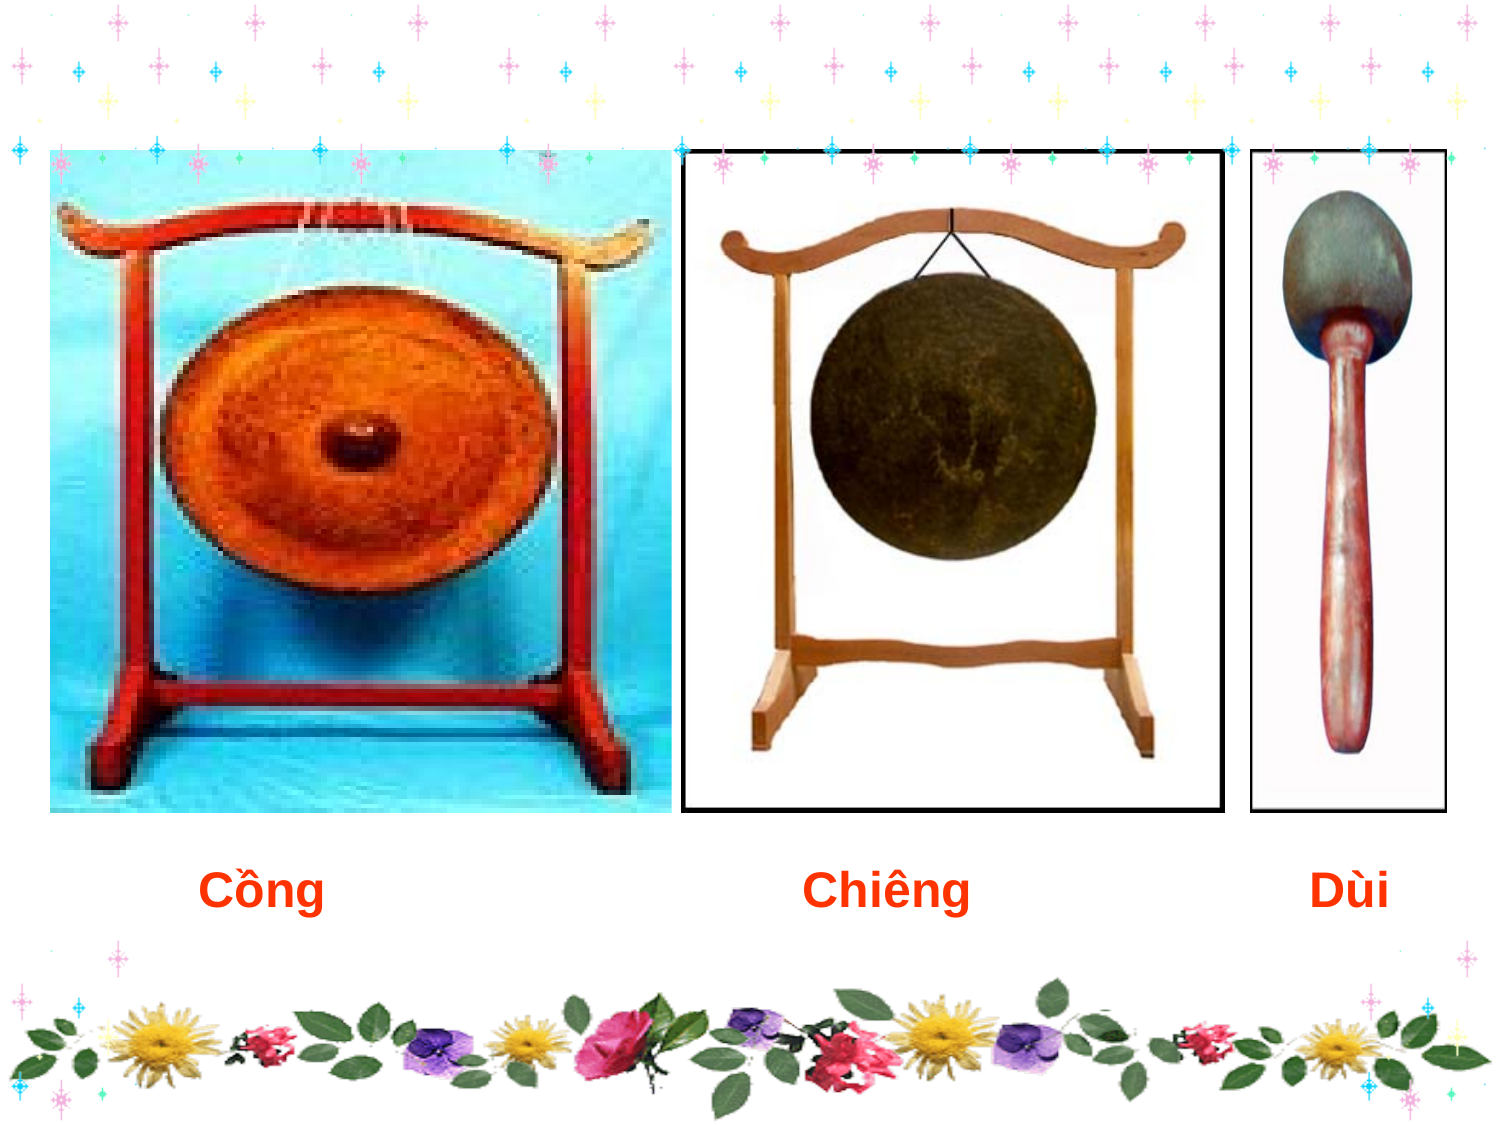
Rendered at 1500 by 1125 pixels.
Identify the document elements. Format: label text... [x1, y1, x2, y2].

text_box Chiêng [762, 849, 1013, 925]
picture [0, 935, 1500, 1125]
text_box Cồng [162, 849, 363, 925]
text_box Dùi [1250, 849, 1450, 925]
picture [0, 0, 1500, 813]
